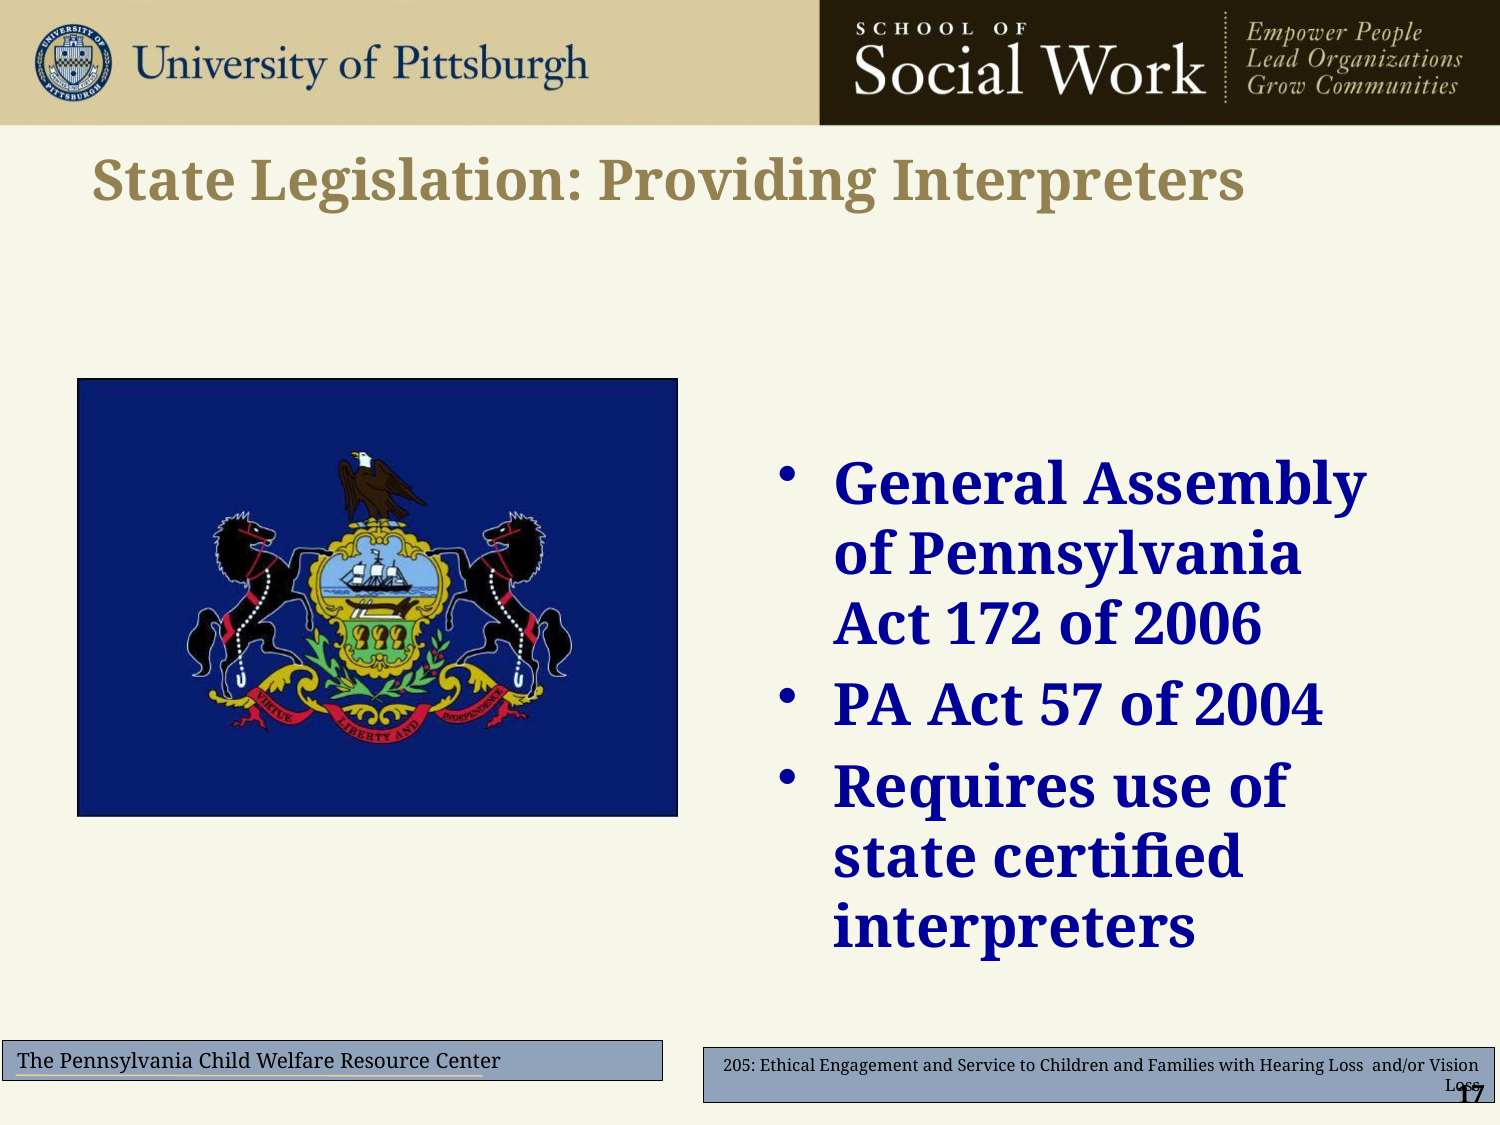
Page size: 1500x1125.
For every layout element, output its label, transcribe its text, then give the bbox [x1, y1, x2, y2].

title State Legislation: Providing Interpreters [76, 127, 1428, 228]
picture [0, 0, 1500, 1125]
list General Assembly of Pennsylvania Act 172 of 2006 PA Act 57 of 2004 Requires use of state certified interpreters [762, 438, 1426, 958]
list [77, 378, 678, 817]
slide_number 17 [1332, 1082, 1500, 1109]
